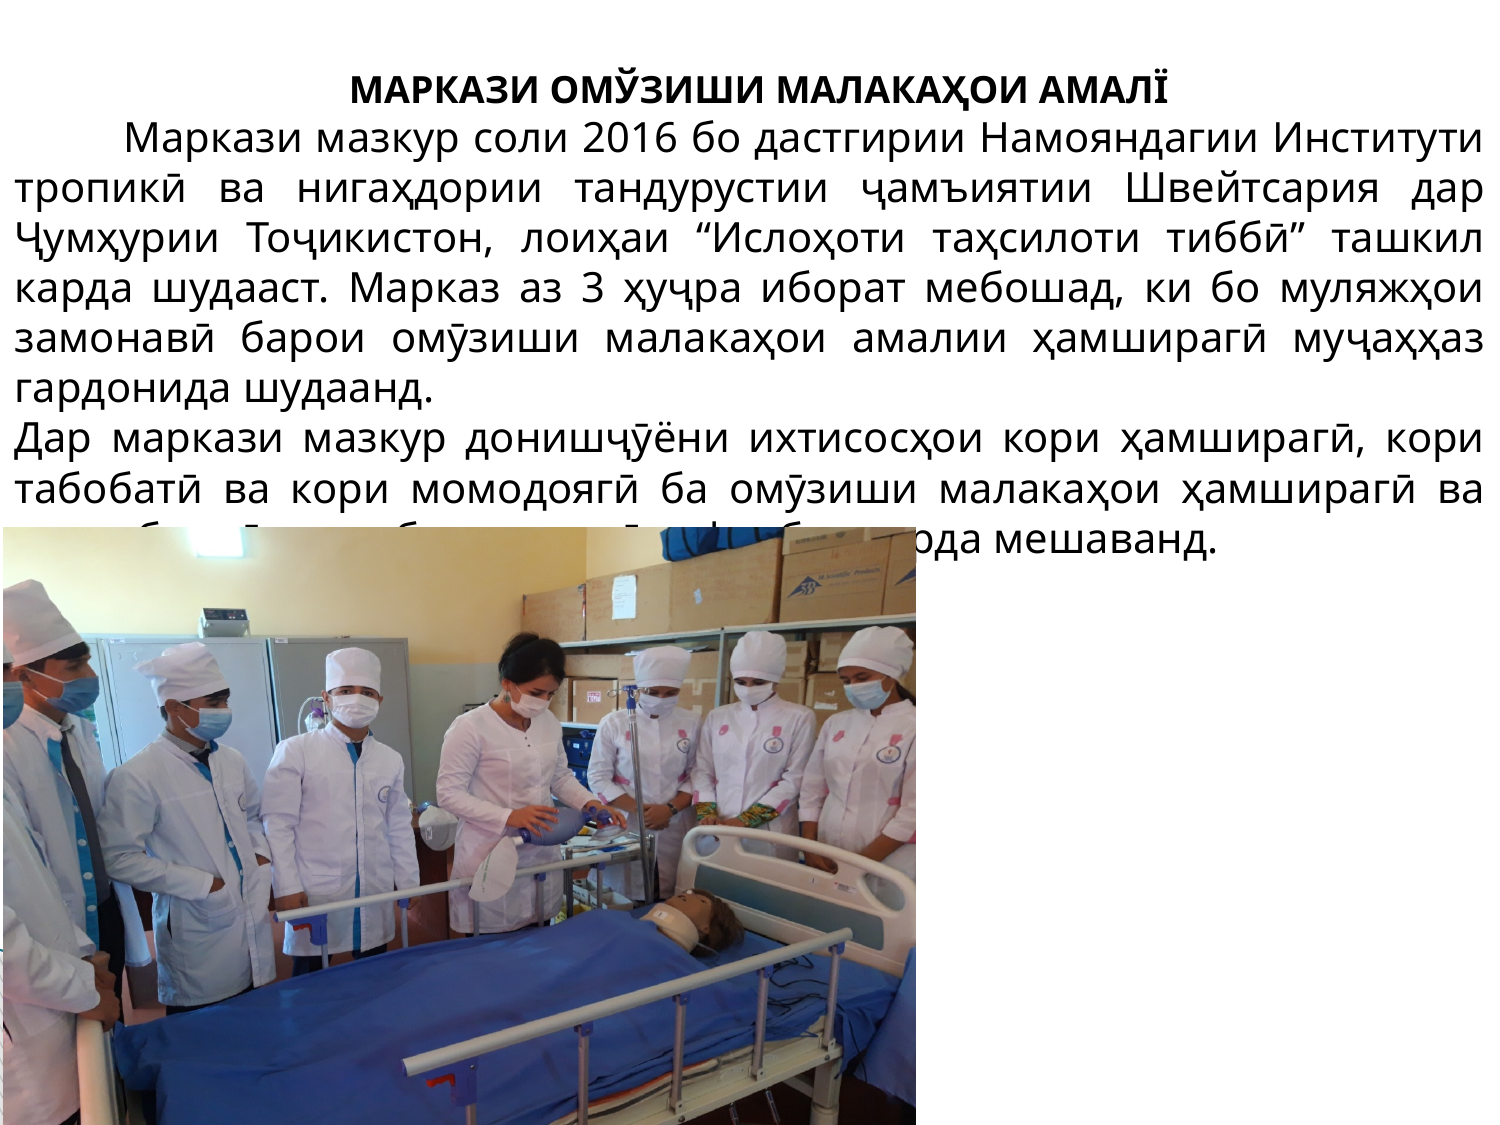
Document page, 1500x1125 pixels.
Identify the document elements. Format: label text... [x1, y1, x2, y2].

picture [3, 526, 916, 1125]
list МАРКАЗИ ОМЎЗИШИ МАЛАКАҲОИ АМАЛЇ Маркази мазкур соли 2016 бо дастгирии Намояндагии Институти тропикӣ ва нигаҳдории тандурустии ҷамъиятии Швейтсария дар Ҷумҳурии Тоҷикистон, лоиҳаи “Ислоҳоти таҳсилоти тиббӣ” ташкил карда шудааст. Марказ аз 3 ҳуҷра иборат мебошад, ки бо муляжҳои замонавӣ барои омӯзиши малакаҳои амалии ҳамширагӣ муҷаҳҳаз гардонида шудаанд. Дар маркази мазкур донишҷӯёни ихтисосҳои кори ҳамширагӣ, кори табобатӣ ва кори момодоягӣ ба омӯзиши малакаҳои ҳамширагӣ ва таҷрибаомӯзии қабликлиникӣ сафарбар карда мешаванд. [0, 0, 1500, 1125]
